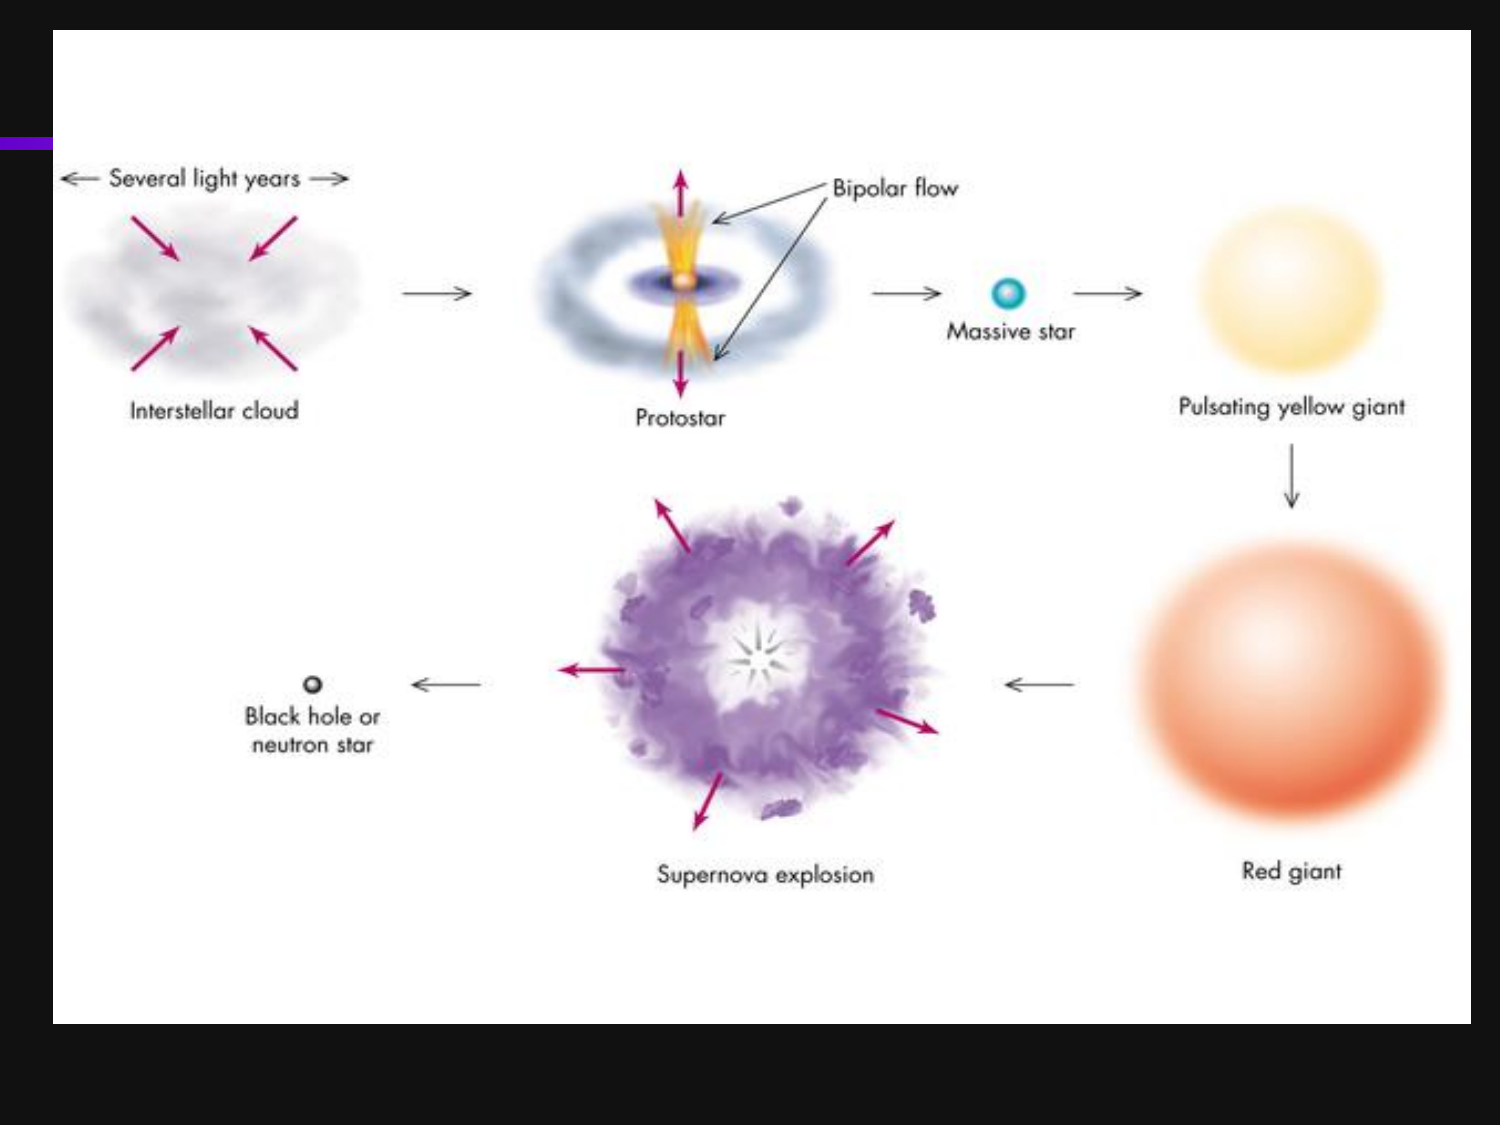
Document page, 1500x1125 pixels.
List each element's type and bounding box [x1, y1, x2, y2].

picture [53, 30, 1471, 1024]
